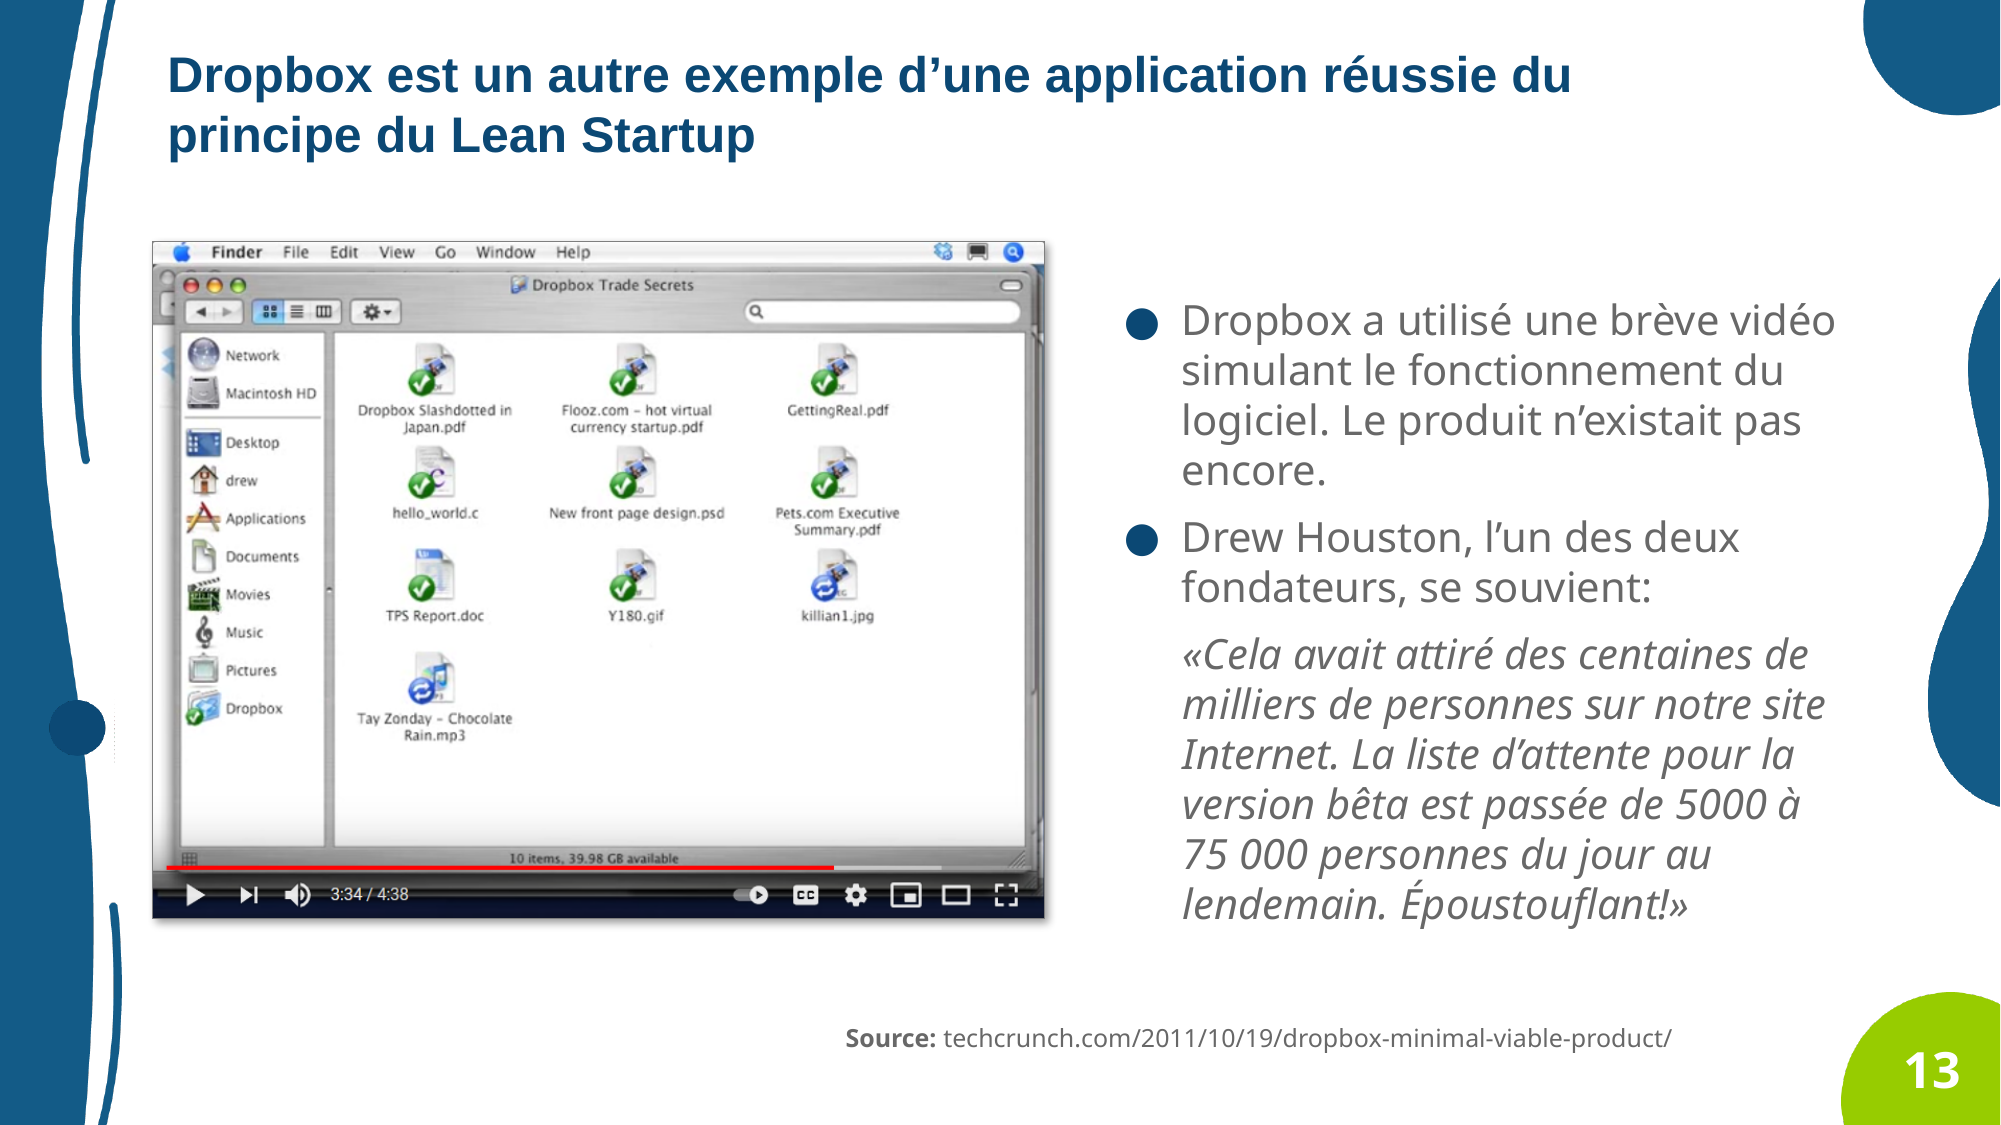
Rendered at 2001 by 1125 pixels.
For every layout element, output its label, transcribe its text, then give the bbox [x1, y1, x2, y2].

text_box Dropbox a utilisé une brève vidéo simulant le fonctionnement du logiciel. Le produit n’existait pas encore. Drew Houston, l’un des deux fondateurs, se souvient: «Cela avait attiré des centaines de milliers de personnes sur notre site Internet. La liste d’attente pour la version bêta est passée de 5000 à 75 000 personnes du jour au lendemain. Époustouflant!» [1109, 286, 1867, 935]
text_box Source: techcrunch.com/2011/10/19/dropbox-minimal-viable-product/ [830, 1014, 1831, 1060]
text_box Dropbox est un autre exemple d’une application réussie du principe du Lean Startup [152, 43, 1640, 162]
picture [0, 0, 1045, 1125]
picture [1842, 0, 2001, 132]
slide_number 13 [1888, 1042, 1976, 1103]
picture [1902, 277, 2000, 807]
picture [1841, 992, 2001, 1125]
